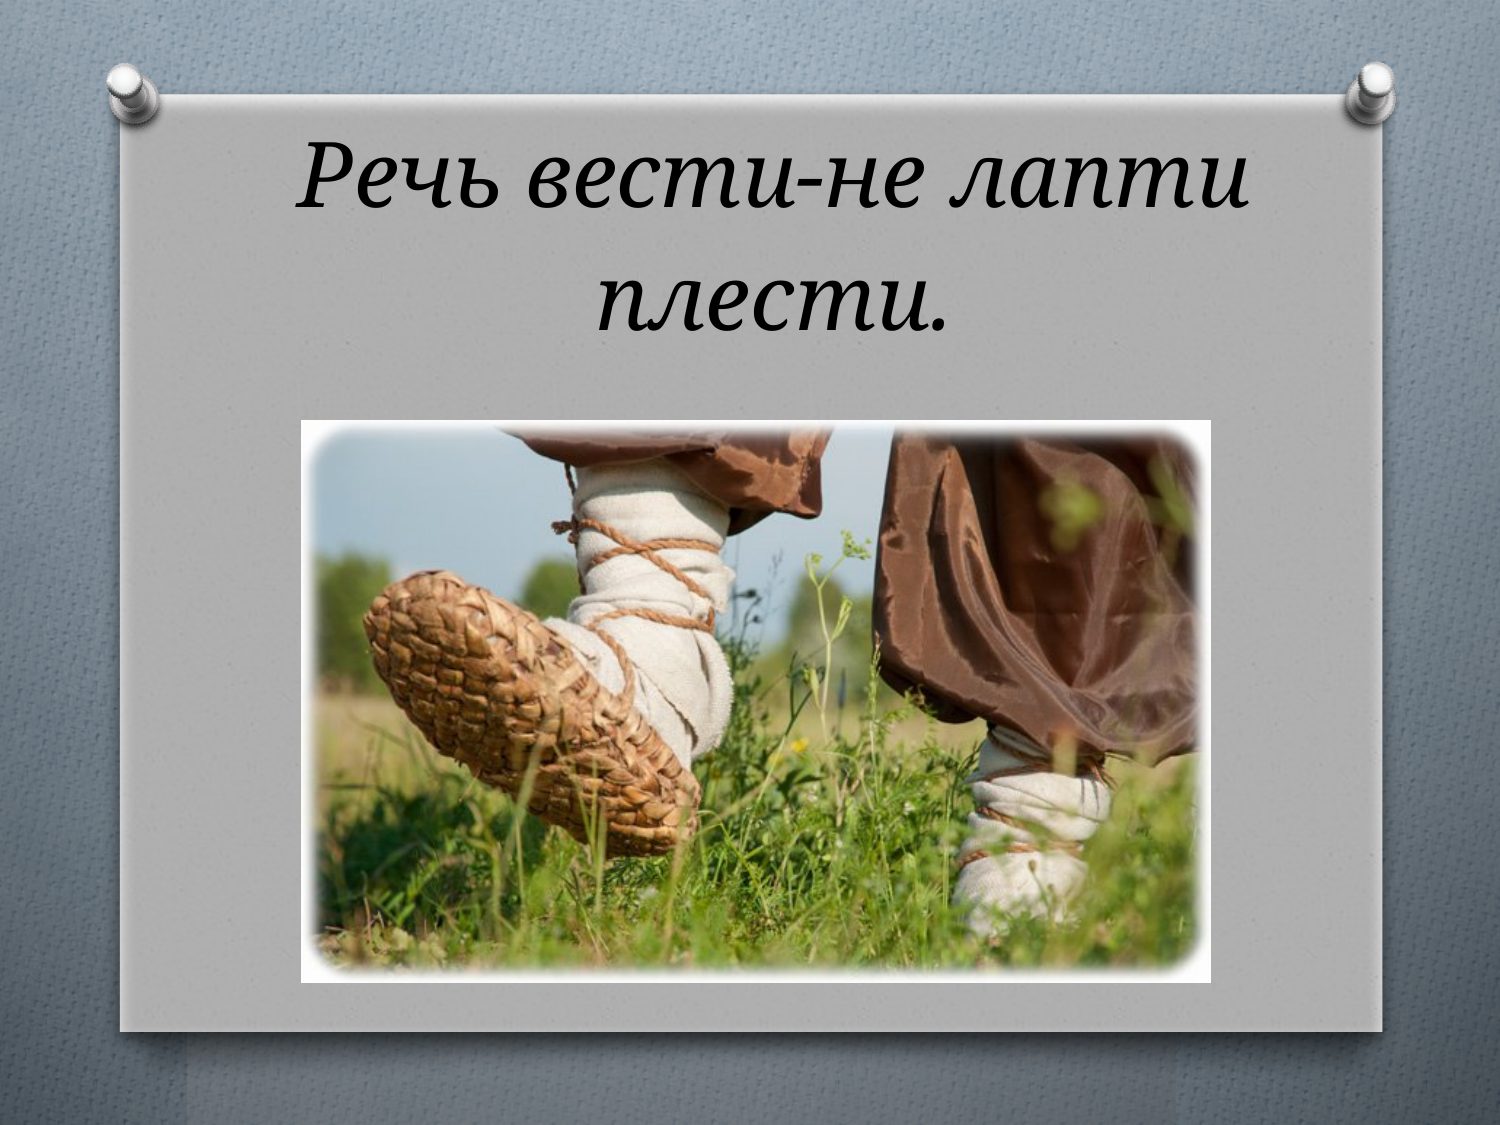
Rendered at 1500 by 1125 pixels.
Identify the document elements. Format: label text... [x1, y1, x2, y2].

picture [300, 420, 1211, 983]
title Речь вести-не лапти плести. [135, 101, 1414, 490]
picture [75, 29, 198, 142]
picture [1317, 35, 1439, 131]
